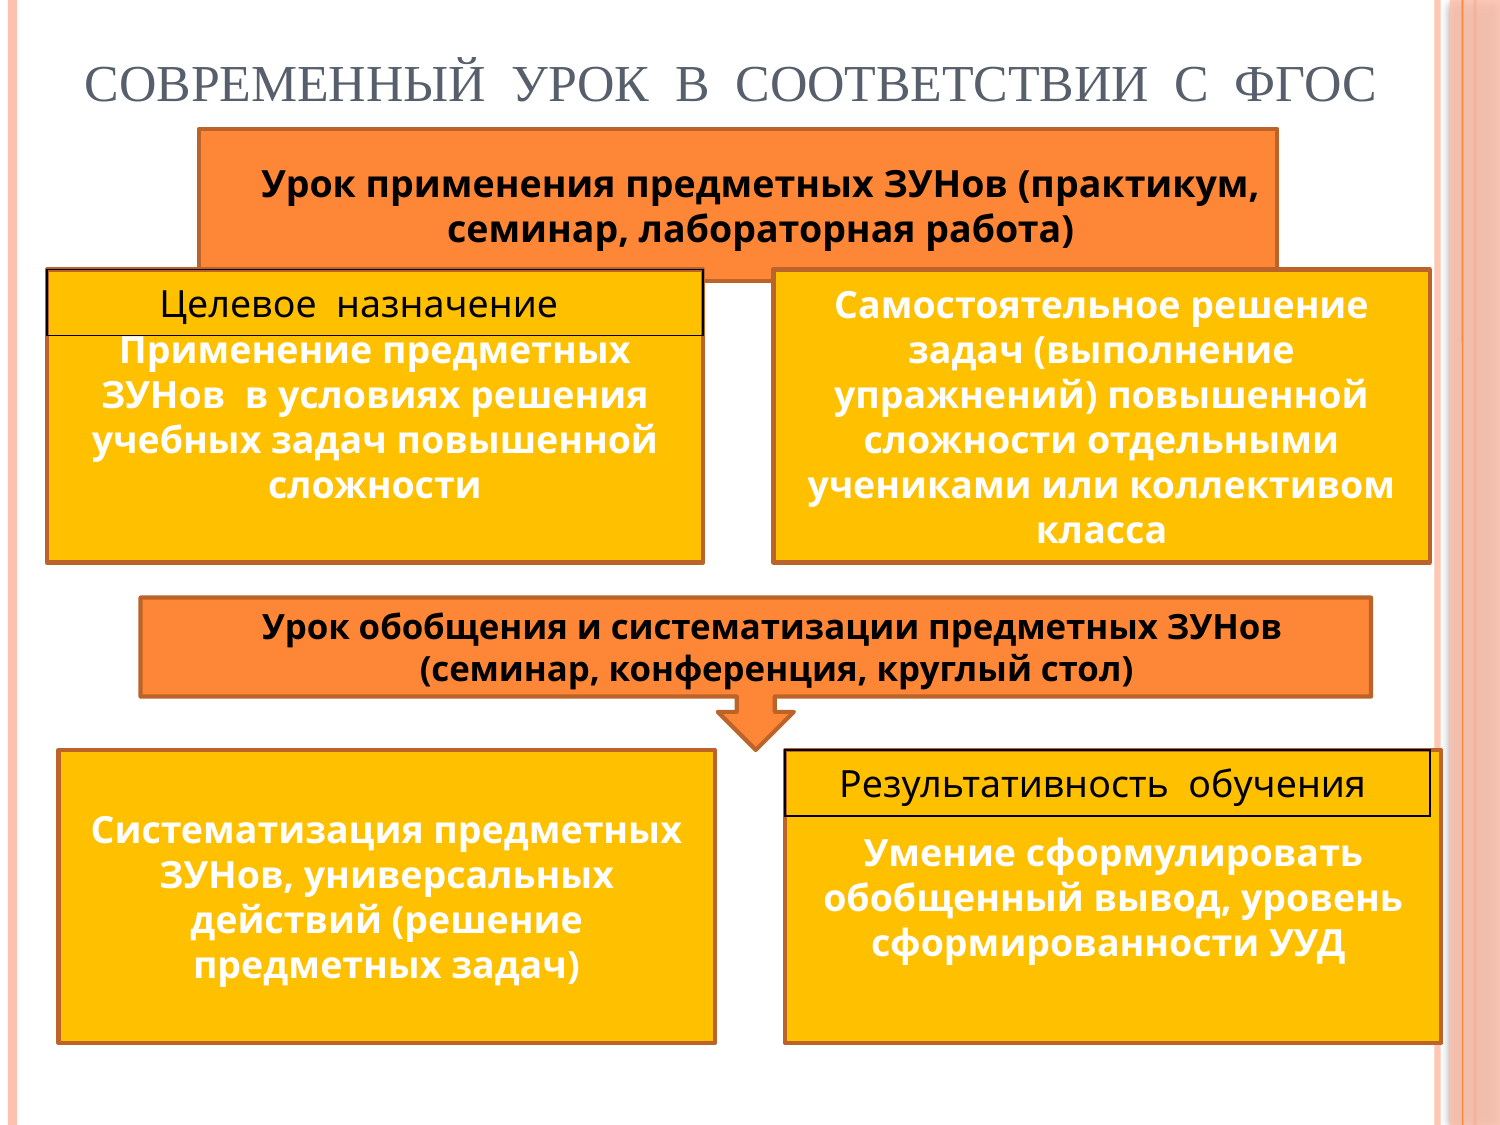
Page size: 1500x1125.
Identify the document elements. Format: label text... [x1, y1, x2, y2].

text_box Умение сформулировать обобщенный вывод, уровень сформированности УУД [783, 748, 1443, 1045]
list Урок применения предметных ЗУНов (практикум, семинар, лабораторная работа) [197, 127, 1279, 283]
title Современный урок в соответствии с ФГОС [70, 35, 1407, 119]
text_box Самостоятельное решение задач (выполнение упражнений) повышенной сложности отдельными учениками или коллективом класса [771, 267, 1432, 565]
text_box Применение предметных ЗУНов в условиях решения учебных задач повышенной сложности [45, 267, 705, 565]
text_box Систематизация предметных ЗУНов, универсальных действий (решение предметных задач) [56, 748, 717, 1045]
text_box Урок обобщения и систематизации предметных ЗУНов (семинар, конференция, круглый стол) [138, 595, 1374, 753]
table_header Результативность обучения [786, 751, 1429, 815]
table_header Целевое назначение [48, 270, 702, 335]
